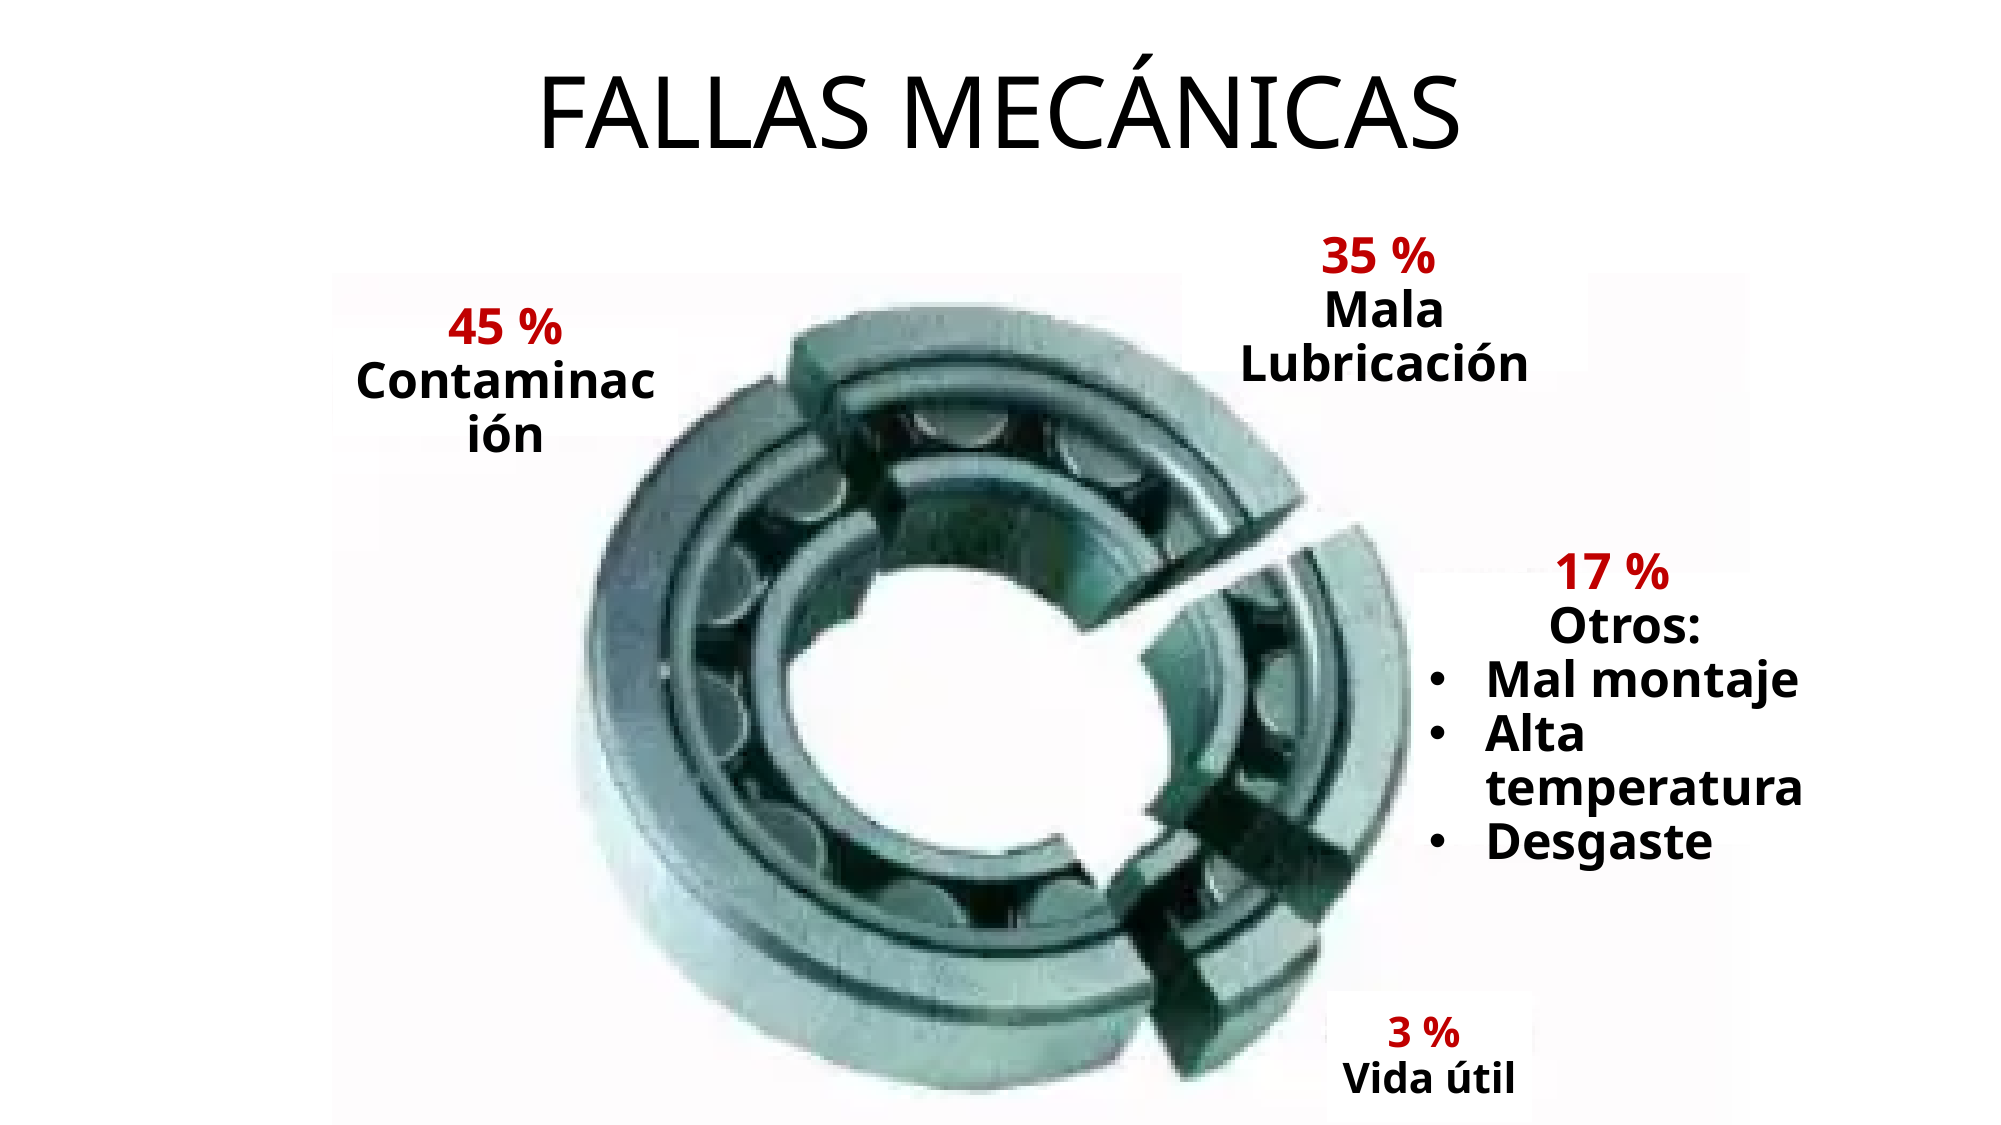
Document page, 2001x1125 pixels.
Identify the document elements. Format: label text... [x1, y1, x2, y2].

text_box 35 % Mala Lubricación [1181, 250, 1588, 273]
picture [332, 273, 1750, 1125]
text_box FALLAS MECÁNICAS [0, 40, 2000, 176]
text_box 17 % Otros: Mal montaje Alta temperatura Desgaste [1750, 572, 1837, 845]
